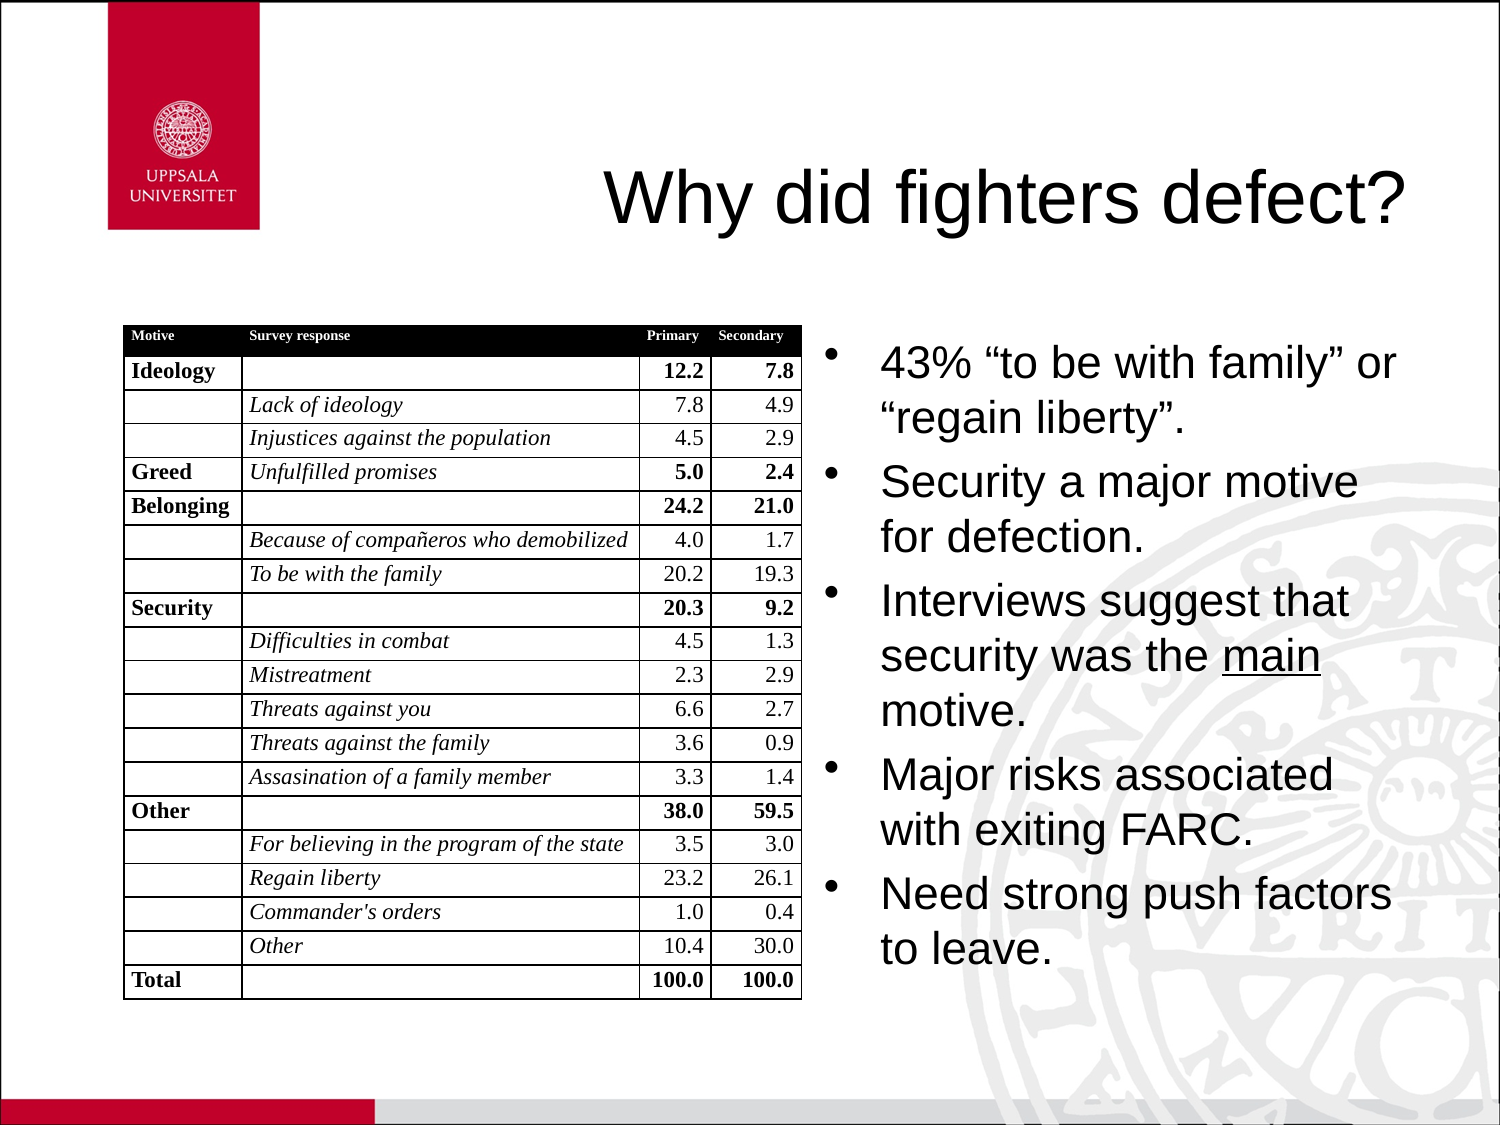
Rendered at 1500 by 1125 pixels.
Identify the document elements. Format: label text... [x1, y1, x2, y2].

title Why did fighters defect? [289, 99, 1424, 288]
table_cell 3.0 [712, 831, 801, 863]
table_cell [243, 594, 639, 626]
table_cell 10.4 [640, 932, 710, 964]
table_cell 1.0 [640, 898, 710, 930]
table_cell 4.5 [640, 628, 710, 660]
table_cell Difficulties in combat [243, 628, 639, 660]
table_cell 20.3 [640, 594, 710, 626]
table_cell [243, 797, 639, 829]
table_cell Other [125, 797, 241, 829]
table_cell 1.3 [712, 628, 801, 660]
table_cell 1.4 [712, 763, 801, 795]
table_cell Assasination of a family member [243, 763, 639, 795]
table_cell 2.3 [640, 661, 710, 693]
table_cell 5.0 [640, 458, 710, 490]
table_cell Ideology [125, 357, 241, 389]
table_cell 2.9 [712, 424, 801, 457]
table_cell 24.2 [640, 492, 710, 524]
table_cell 20.2 [640, 560, 710, 592]
table_cell [125, 391, 241, 423]
table_cell 100.0 [640, 966, 710, 998]
table_cell 12.2 [640, 357, 710, 389]
table_header Motive [125, 327, 242, 355]
table_cell [125, 424, 241, 457]
table_cell 4.9 [712, 391, 801, 423]
table_cell 19.3 [712, 560, 801, 592]
table_cell Unfulfilled promises [243, 458, 639, 490]
table_cell [125, 628, 241, 660]
table_cell 30.0 [712, 932, 801, 964]
table_cell 2.7 [712, 695, 801, 727]
table_cell [125, 763, 241, 795]
table_cell Commander's orders [243, 898, 639, 930]
table_cell 38.0 [640, 797, 710, 829]
table_cell [125, 695, 241, 727]
table_header Primary [640, 327, 711, 355]
table_cell 7.8 [712, 357, 801, 389]
table_cell 2.4 [712, 458, 801, 490]
table_cell 6.6 [640, 695, 710, 727]
table_cell 1.7 [712, 526, 801, 558]
table_cell [243, 492, 639, 524]
table_cell 0.4 [712, 898, 801, 930]
table_cell Threats against the family [243, 729, 639, 761]
table_cell [125, 864, 241, 896]
table_cell Security [125, 594, 241, 626]
table_cell Lack of ideology [243, 391, 639, 423]
table_cell [243, 966, 639, 998]
table_cell 21.0 [712, 492, 801, 524]
table_cell [125, 526, 241, 558]
table_cell [243, 357, 639, 389]
table_cell 0.9 [712, 729, 801, 761]
table_cell 26.1 [712, 864, 801, 896]
table_cell 59.5 [712, 797, 801, 829]
table_cell 9.2 [712, 594, 801, 626]
table_cell 3.3 [640, 763, 710, 795]
table_cell [125, 729, 241, 761]
table_cell For believing in the program of the state [243, 831, 639, 863]
table_cell Because of compañeros who demobilized [243, 526, 639, 558]
table_cell Mistreatment [243, 661, 639, 693]
table_cell 7.8 [640, 391, 710, 423]
table_cell 4.0 [640, 526, 710, 558]
list 43% “to be with family” or “regain liberty”. Security a major motive for defection. Interviews suggest that security was the main motive. Major risks associated with exiting FARC. Need strong push factors to leave. [809, 324, 1424, 1000]
table_cell [125, 831, 241, 863]
table_header Survey response [242, 327, 640, 355]
table_header Secondary [711, 327, 801, 355]
table_cell 3.5 [640, 831, 710, 863]
table_cell Other [243, 932, 639, 964]
table_cell 100.0 [712, 966, 801, 998]
table_cell Threats against you [243, 695, 639, 727]
picture [0, 0, 1500, 1125]
table_cell 2.9 [712, 661, 801, 693]
table_cell 4.5 [640, 424, 710, 457]
table_cell Injustices against the population [243, 424, 639, 457]
table_cell 23.2 [640, 864, 710, 896]
table_cell [125, 661, 241, 693]
table_cell [125, 898, 241, 930]
table_cell [125, 560, 241, 592]
table_cell Greed [125, 458, 241, 490]
table_cell Regain liberty [243, 864, 639, 896]
table_cell To be with the family [243, 560, 639, 592]
table_cell Total [125, 966, 241, 998]
table_cell 3.6 [640, 729, 710, 761]
table_cell Belonging [125, 492, 241, 524]
table_cell [125, 932, 241, 964]
